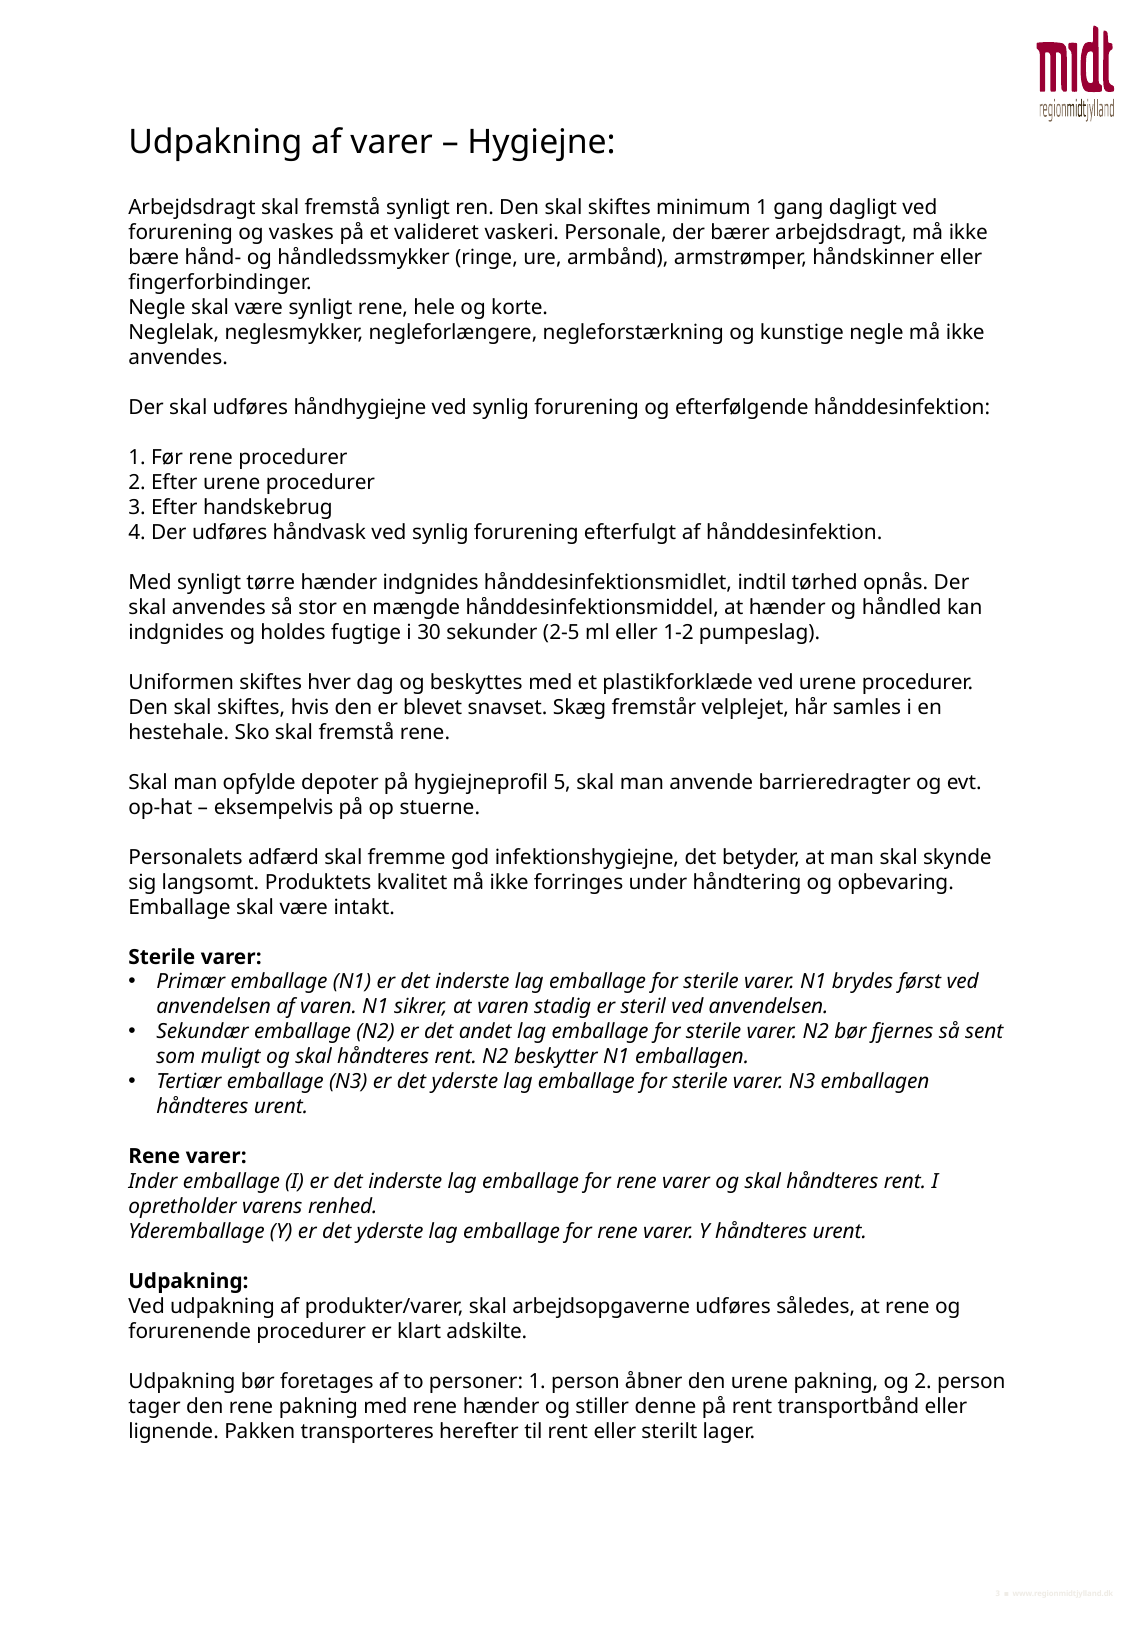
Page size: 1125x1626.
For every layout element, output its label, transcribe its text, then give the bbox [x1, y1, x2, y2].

text_box Udpakning af varer – Hygiejne: [113, 112, 745, 168]
text_box Arbejdsdragt skal fremstå synligt ren. Den skal skiftes minimum 1 gang dagligt ved forurening og vaskes på et valideret vaskeri. Personale, der bærer arbejdsdragt, må ikke bære hånd- og håndledssmykker (ringe, ure, armbånd), armstrømper, håndskinner eller fingerforbindinger. Negle skal være synligt rene, hele og korte. Neglelak, neglesmykker, negleforlængere, negleforstærkning og kunstige negle må ikke anvendes. Der skal udføres håndhygiejne ved synlig forurening og efterfølgende hånddesinfektion: 1. Før rene procedurer 2. Efter urene procedurer 3. Efter handskebrug 4. Der udføres håndvask ved synlig forurening efterfulgt af hånddesinfektion. Med synligt tørre hænder indgnides hånddesinfektionsmidlet, indtil tørhed opnås. Der skal anvendes så stor en mængde hånddesinfektionsmiddel, at hænder og håndled kan indgnides og holdes fugtige i 30 sekunder (2-5 ml eller 1-2 pumpeslag). Uniformen skiftes hver dag og beskyttes med et plastikforklæde ved urene procedurer. Den skal skiftes, hvis den er blevet snavset. Skæg fremstår velplejet, hår samles i en hestehale. Sko skal fremstå rene. Skal man opfylde depoter på hygiejneprofil 5, skal man anvende barrieredragter og evt. op-hat – eksempelvis på op stuerne. Personalets adfærd skal fremme god infektionshygiejne, det betyder, at man skal skynde sig langsomt. Produktets kvalitet må ikke forringes under håndtering og opbevaring. Emballage skal være intakt. Sterile varer: Primær emballage (N1) er det inderste lag emballage for sterile varer. N1 brydes først ved anvendelsen af varen. N1 sikrer, at varen stadig er steril ved anvendelsen. Sekundær emballage (N2) er det andet lag emballage for sterile varer. N2 bør fjernes så sent som muligt og skal håndteres rent. N2 beskytter N1 emballagen. Tertiær emballage (N3) er det yderste lag emballage for sterile varer. N3 emballagen håndteres urent. Rene varer: Inder emballage (I) er det inderste lag emballage for rene varer og skal håndteres rent. I opretholder varens renhed. Yderemballage (Y) er det yderste lag emballage for rene varer. Y håndteres urent. Udpakning: Ved udpakning af produkter/varer, skal arbejdsopgaverne udføres således, at rene og forurenende procedurer er klart adskilte. Udpakning bør foretages af to personer: 1. person åbner den urene pakning, og 2. person tager den rene pakning med rene hænder og stiller denne på rent transportbånd eller lignende. Pakken transporteres herefter til rent eller sterilt lager. [113, 186, 1024, 1481]
